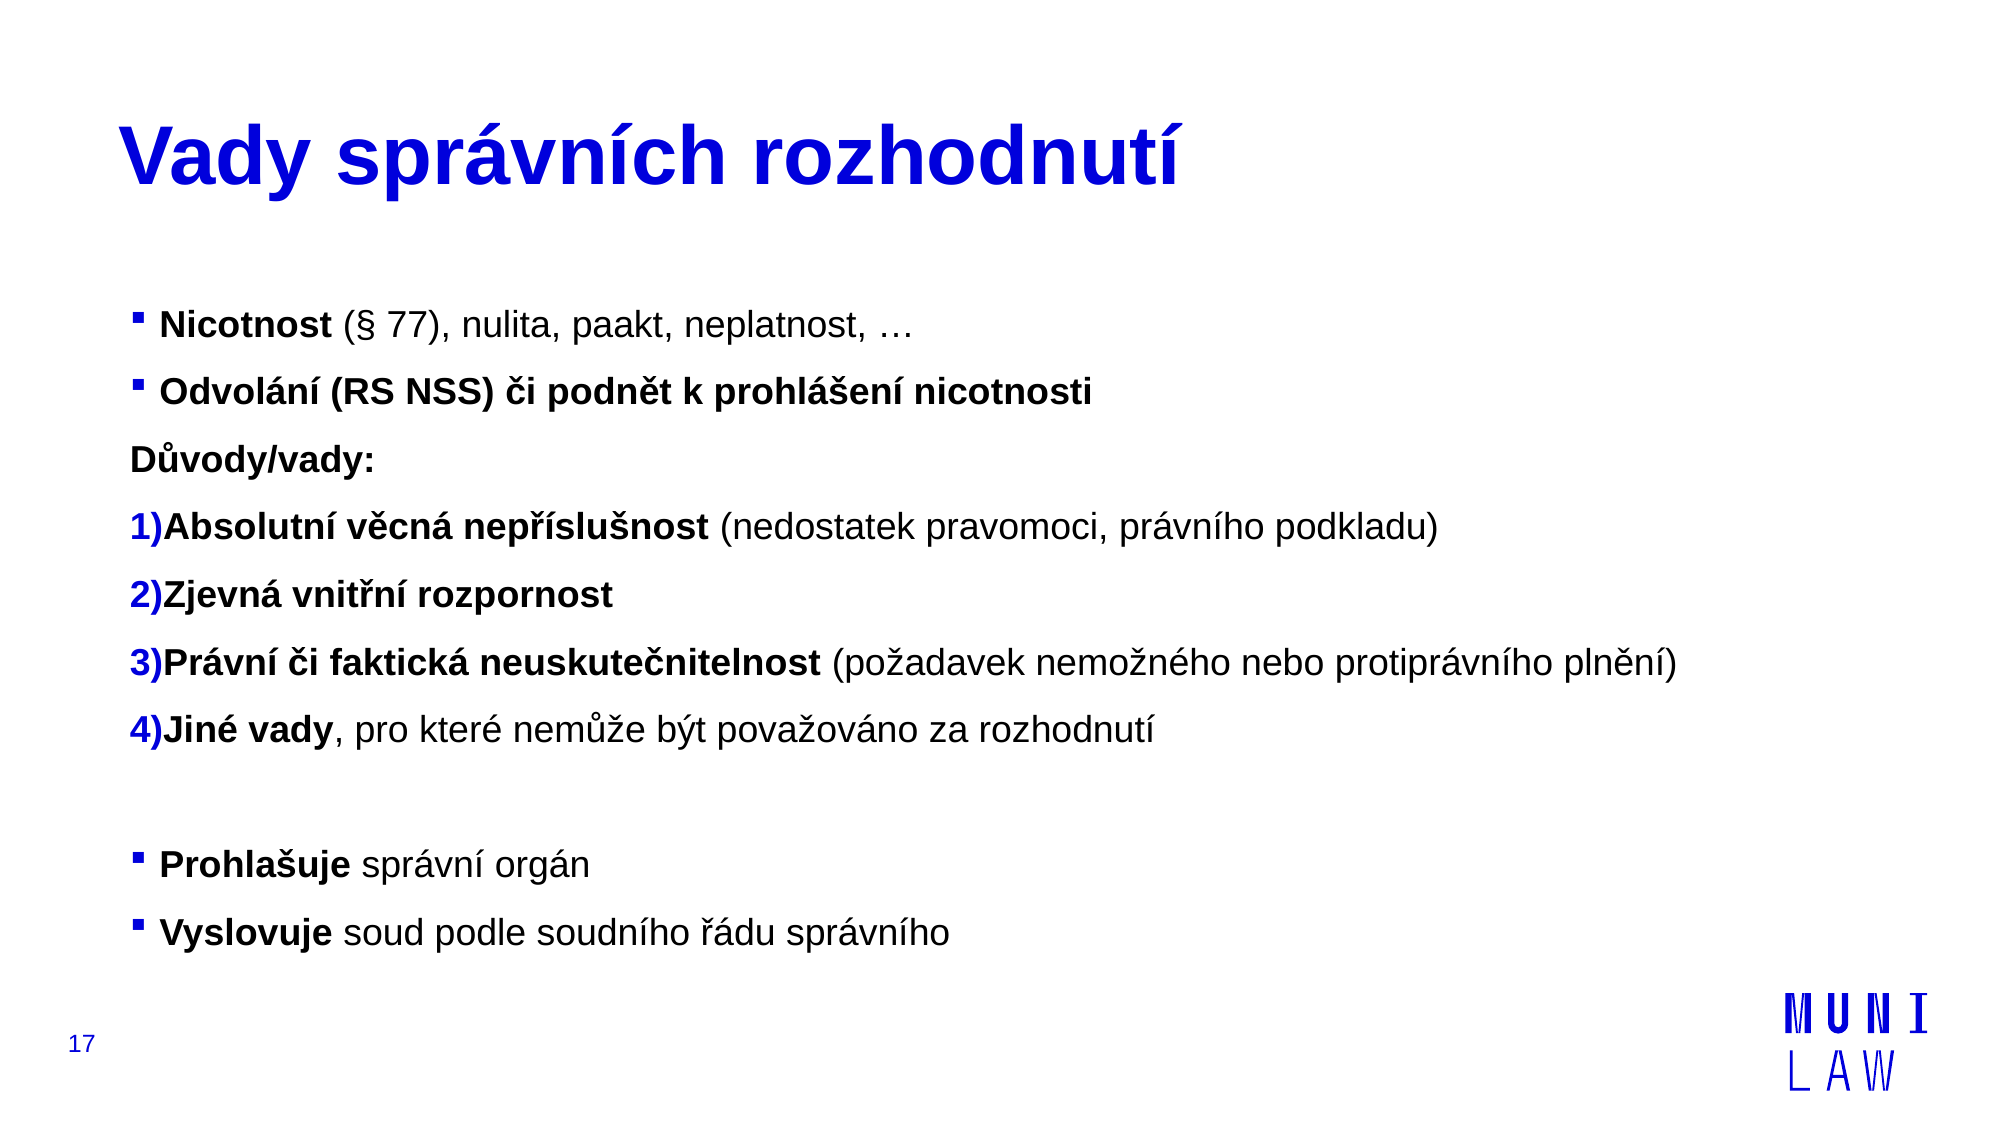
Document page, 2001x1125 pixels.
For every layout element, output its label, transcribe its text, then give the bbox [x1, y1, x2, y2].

title Vady správních rozhodnutí [118, 118, 1883, 193]
slide_number 17 [67, 1021, 110, 1063]
list Nicotnost (§ 77), nulita, paakt, neplatnost, … Odvolání (RS NSS) či podnět k prohlášení nicotnosti Důvody/vady: Absolutní věcná nepříslušnost (nedostatek pravomoci, právního podkladu) Zjevná vnitřní rozpornost Právní či faktická neuskutečnitelnost (požadavek nemožného nebo protiprávního plnění) Jiné vady, pro které nemůže být považováno za rozhodnutí Prohlašuje správní orgán Vyslovuje soud podle soudního řádu správního [118, 277, 1883, 957]
